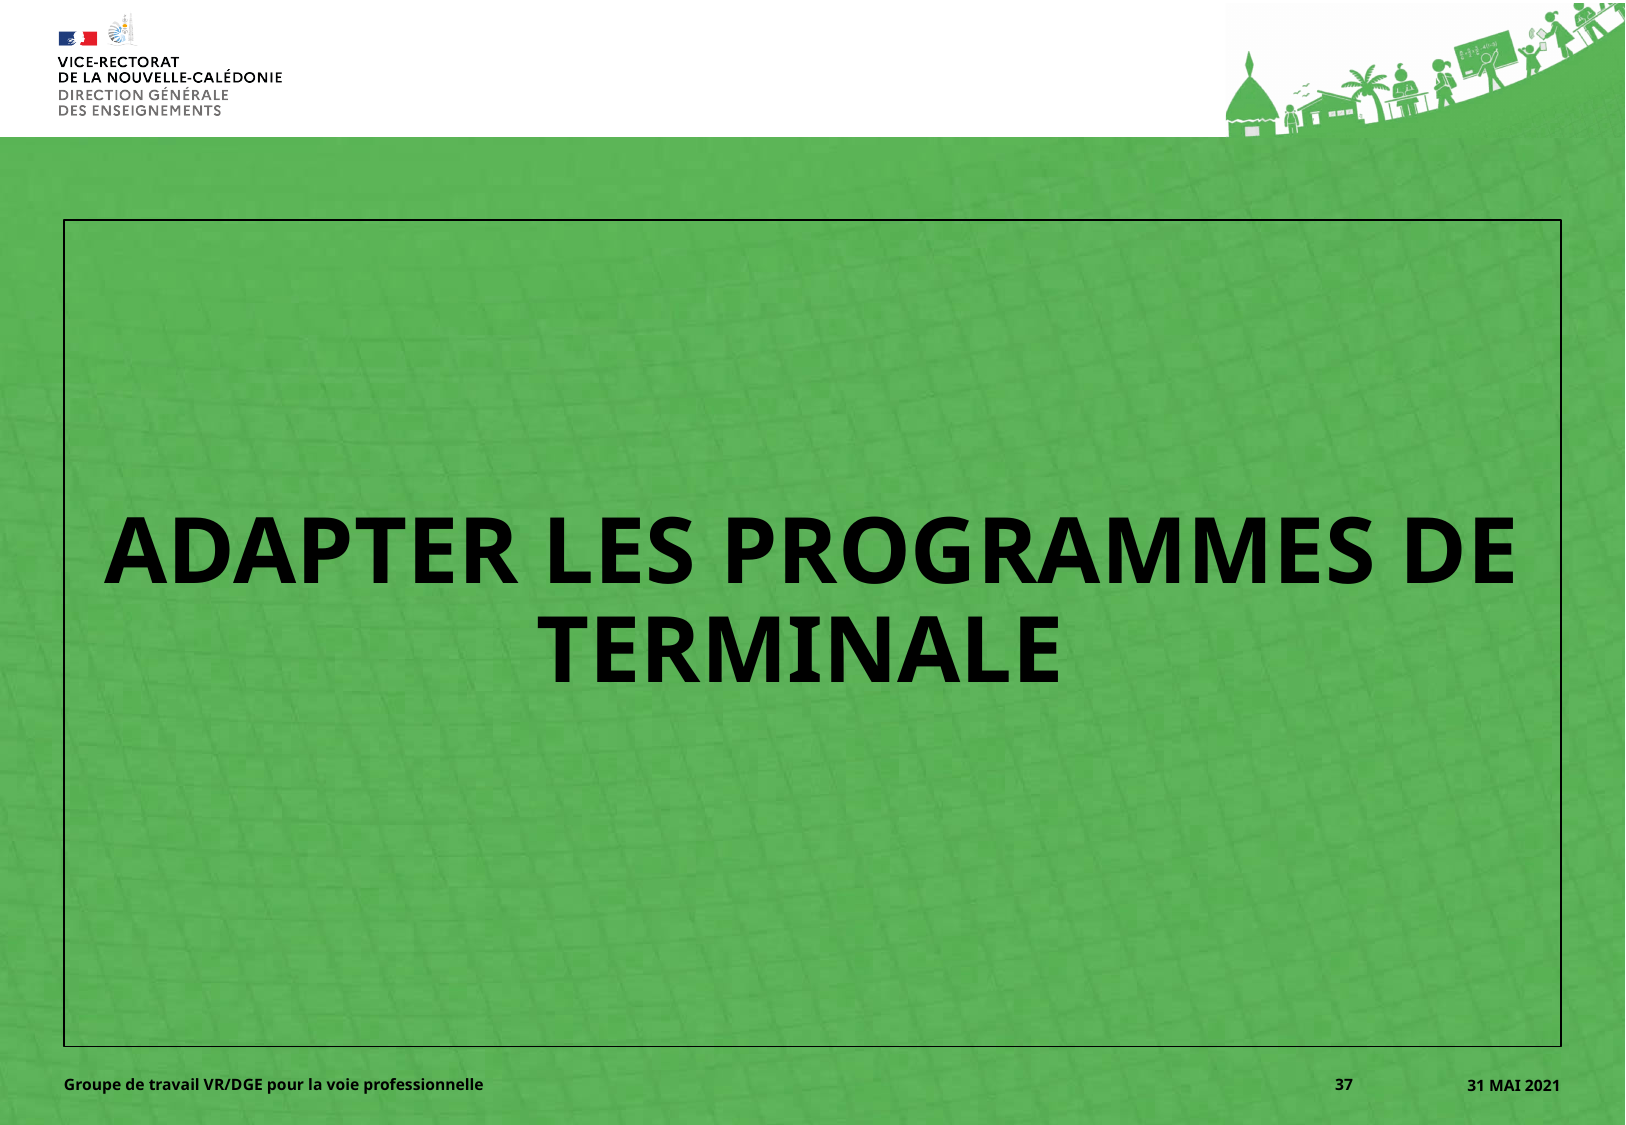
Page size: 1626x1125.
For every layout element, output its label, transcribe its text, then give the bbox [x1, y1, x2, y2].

picture [44, 0, 293, 131]
title ADAPTER LES PROGRAMMES DE TERMINALE [63, 219, 1562, 1046]
footer Groupe de travail VR/DGE pour la voie professionnelle [63, 1046, 1113, 1125]
slide_number 37 [1113, 1046, 1354, 1125]
slide_number 31 mai 2021 [1354, 1046, 1562, 1125]
picture [0, 3, 1625, 1125]
